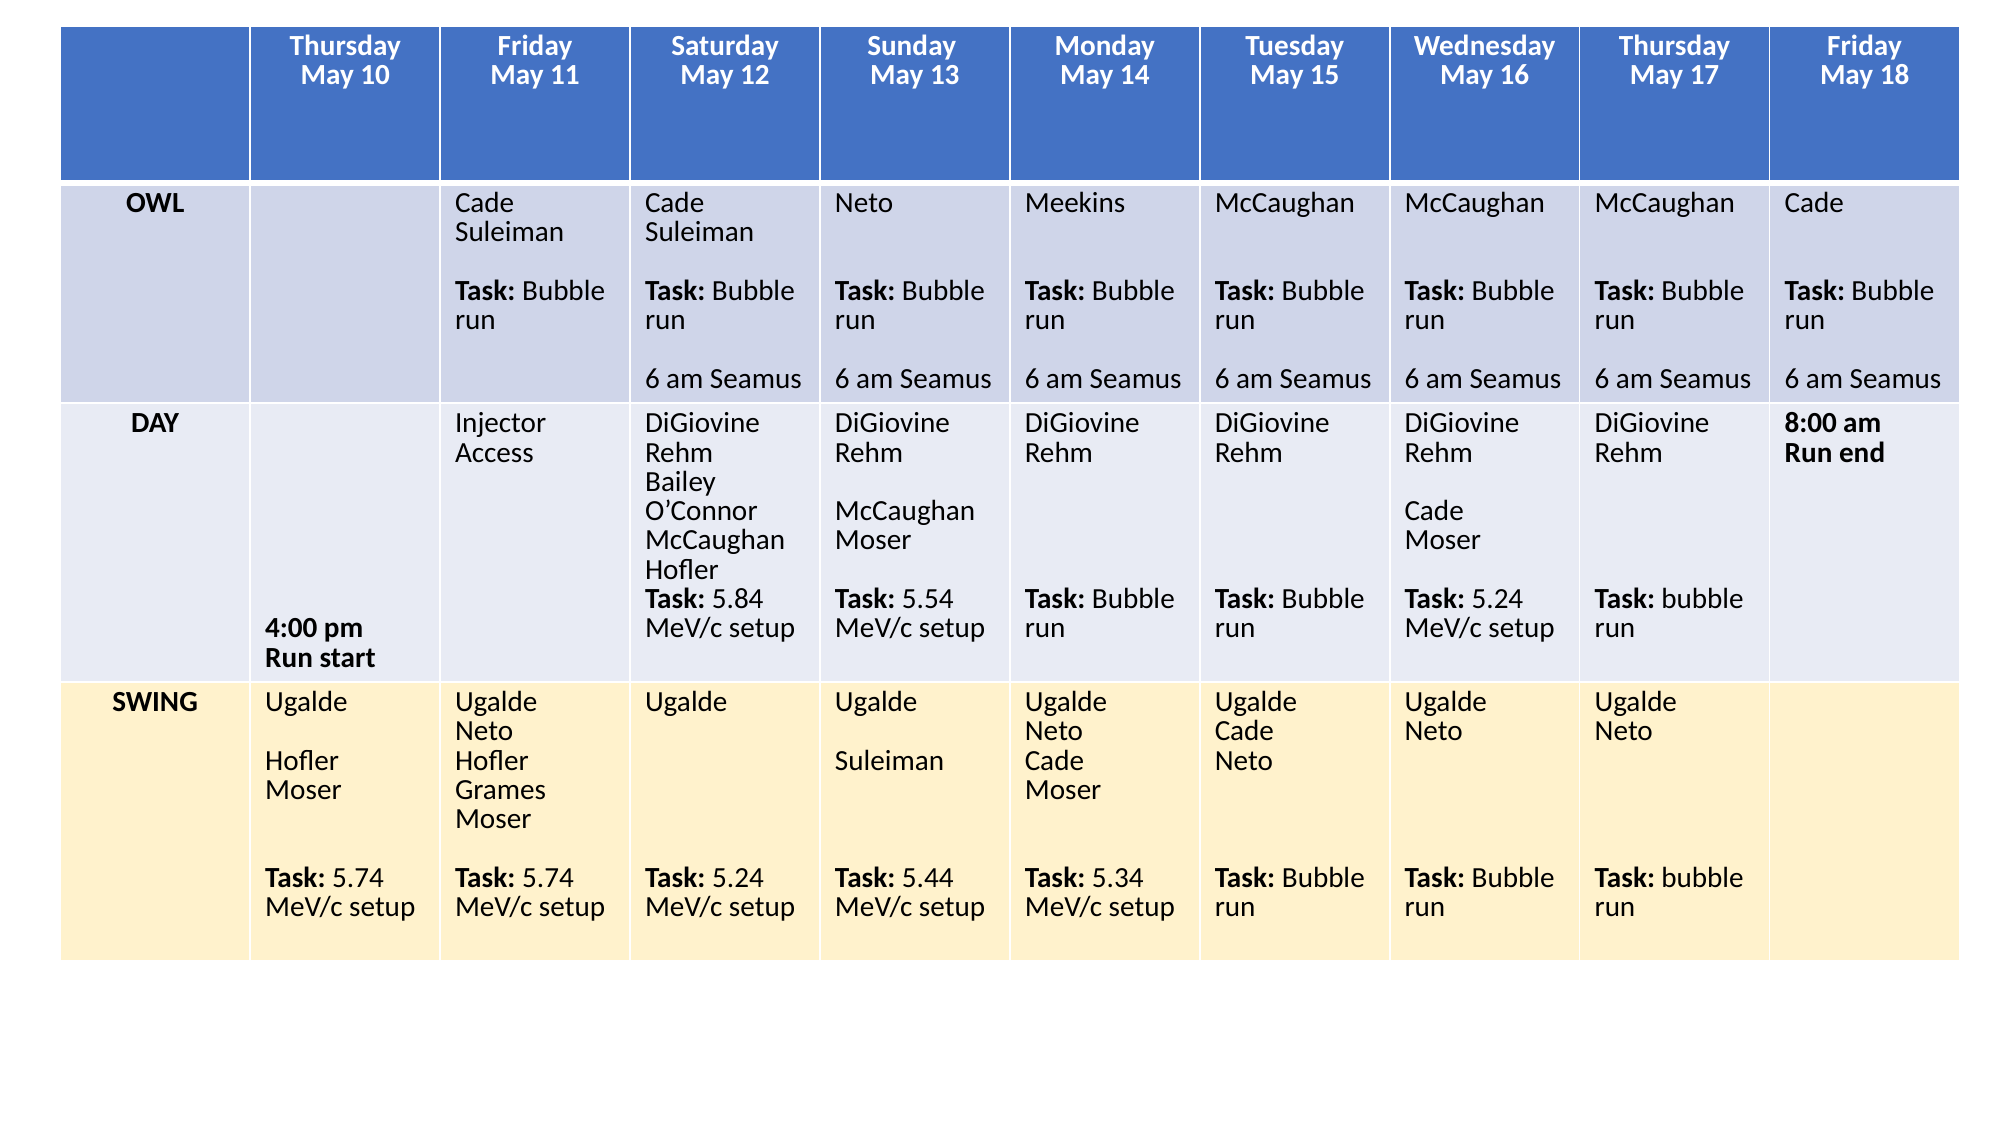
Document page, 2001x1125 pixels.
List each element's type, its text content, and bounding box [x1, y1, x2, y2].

table_cell Neto Task: Bubble run 6 am Seamus [821, 186, 1009, 402]
table_cell 4:00 pm Run start [251, 404, 439, 681]
table_header Wednesday May 16 [1391, 27, 1579, 180]
table_cell Ugalde Neto Hofler Grames Moser Task: 5.74 MeV/c setup [441, 683, 629, 960]
table_cell Cade Suleiman Task: Bubble run 6 am Seamus [631, 186, 819, 402]
table_cell DiGiovine Rehm Bailey O’Connor McCaughan Hofler Task: 5.84 MeV/c setup [631, 404, 819, 681]
table_cell McCaughan Task: Bubble run 6 am Seamus [1201, 186, 1389, 402]
table_header Friday May 18 [1770, 27, 1959, 180]
table_cell Ugalde Neto Task: bubble run [1580, 683, 1769, 960]
table_cell DAY [61, 404, 249, 681]
table_cell SWING [61, 683, 249, 960]
table_cell McCaughan Task: Bubble run 6 am Seamus [1391, 186, 1579, 402]
table_header Tuesday May 15 [1201, 27, 1389, 180]
table_cell Ugalde Suleiman Task: 5.44 MeV/c setup [821, 683, 1009, 960]
table_cell Ugalde Task: 5.24 MeV/c setup [631, 683, 819, 960]
table_header Monday May 14 [1011, 27, 1199, 180]
table_header Thursday May 10 [251, 27, 439, 180]
table_cell DiGiovine Rehm McCaughan Moser Task: 5.54 MeV/c setup [821, 404, 1009, 681]
table_header Thursday May 17 [1580, 27, 1769, 180]
table_cell Ugalde Cade Neto Task: Bubble run [1201, 683, 1389, 960]
table_cell Ugalde Neto Task: Bubble run [1391, 683, 1579, 960]
table_cell [251, 186, 439, 402]
table_cell Cade Task: Bubble run 6 am Seamus [1770, 186, 1959, 402]
table_header Friday May 11 [441, 27, 629, 180]
table_cell DiGiovine Rehm Task: bubble run [1580, 404, 1769, 681]
table_cell [1770, 683, 1959, 960]
table_header Sunday May 13 [821, 27, 1009, 180]
table_cell Cade Suleiman Task: Bubble run [441, 186, 629, 402]
table_cell Injector Access [441, 404, 629, 681]
table_cell Meekins Task: Bubble run 6 am Seamus [1011, 186, 1199, 402]
table_cell DiGiovine Rehm Cade Moser Task: 5.24 MeV/c setup [1391, 404, 1579, 681]
table_cell DiGiovine Rehm Task: Bubble run [1201, 404, 1389, 681]
table_cell McCaughan Task: Bubble run 6 am Seamus [1580, 186, 1769, 402]
table_cell Ugalde Neto Cade Moser Task: 5.34 MeV/c setup [1011, 683, 1199, 960]
table_header Saturday May 12 [631, 27, 819, 180]
table_cell DiGiovine Rehm Task: Bubble run [1011, 404, 1199, 681]
table_cell Ugalde Hofler Moser Task: 5.74 MeV/c setup [251, 683, 439, 960]
table_header [61, 27, 249, 180]
table_cell OWL [61, 186, 249, 402]
table_cell 8:00 am Run end [1770, 404, 1959, 681]
